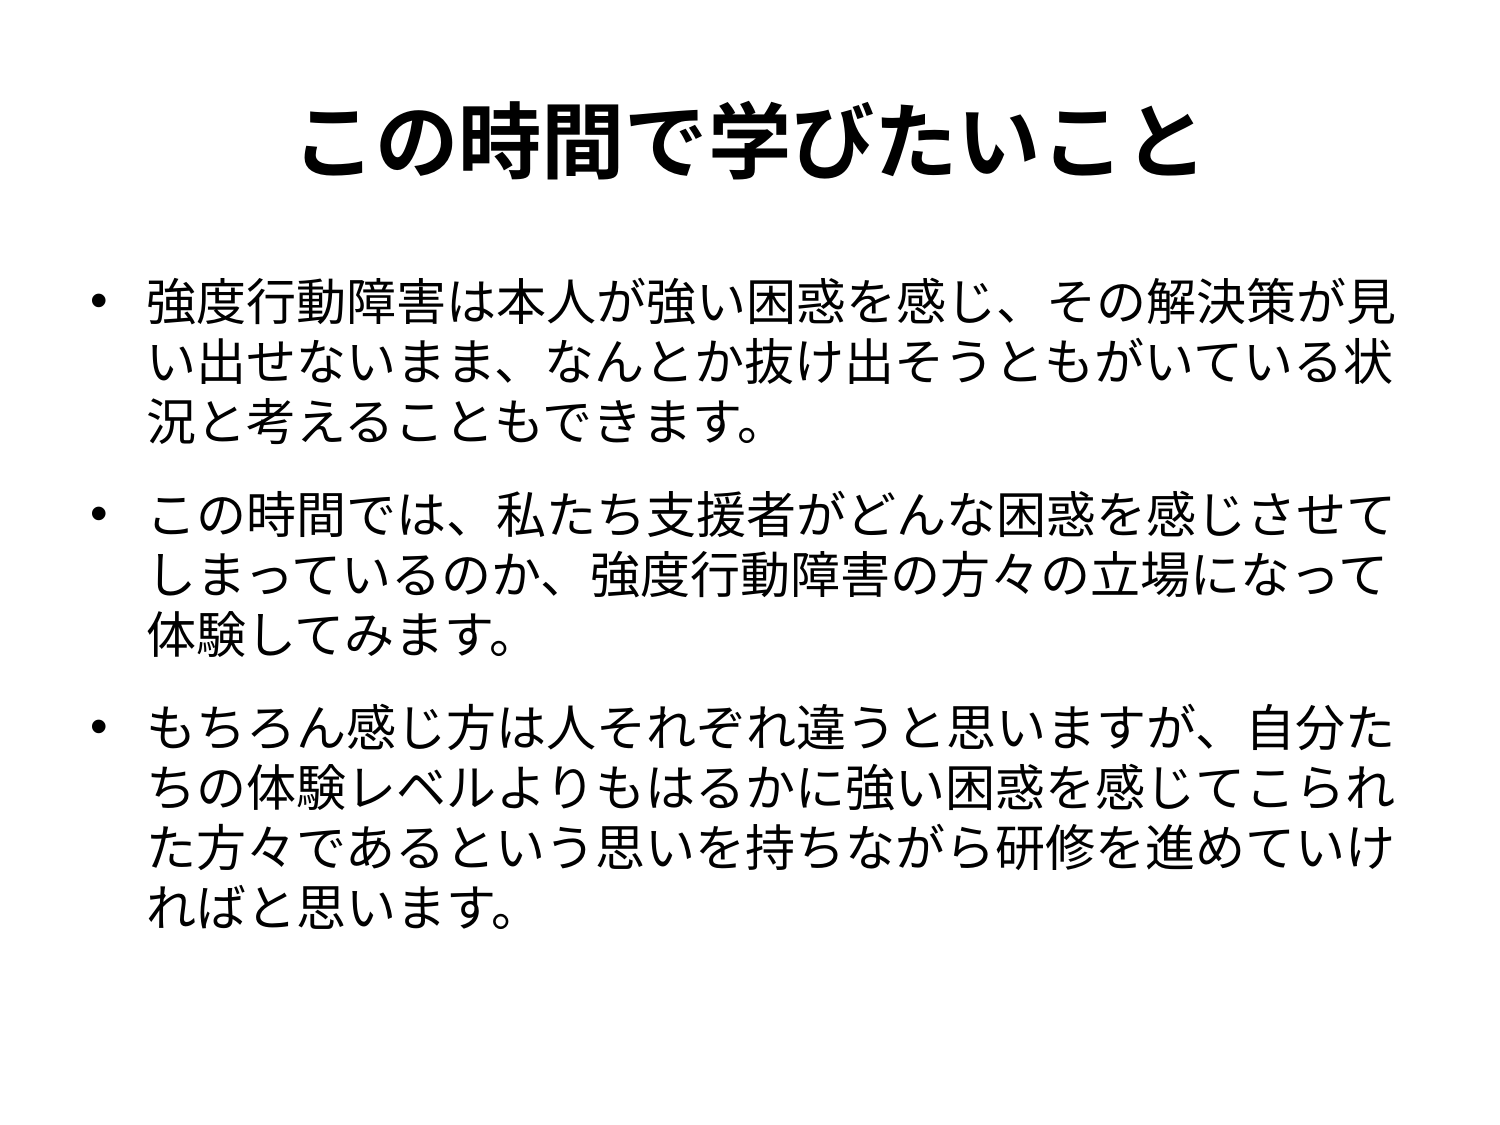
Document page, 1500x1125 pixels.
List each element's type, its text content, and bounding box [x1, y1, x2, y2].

list 強度行動障害は本人が強い困惑を感じ、その解決策が見い出せないまま、なんとか抜け出そうともがいている状況と考えることもできます。 この時間では、私たち支援者がどんな困惑を感じさせてしまっているのか、強度行動障害の方々の立場になって体験してみます。 もちろん感じ方は人それぞれ違うと思いますが、自分たちの体験レベルよりもはるかに強い困惑を感じてこられた方々であるという思いを持ちながら研修を進めていければと思います。 [75, 262, 1425, 1005]
title この時間で学びたいこと [75, 45, 1425, 233]
